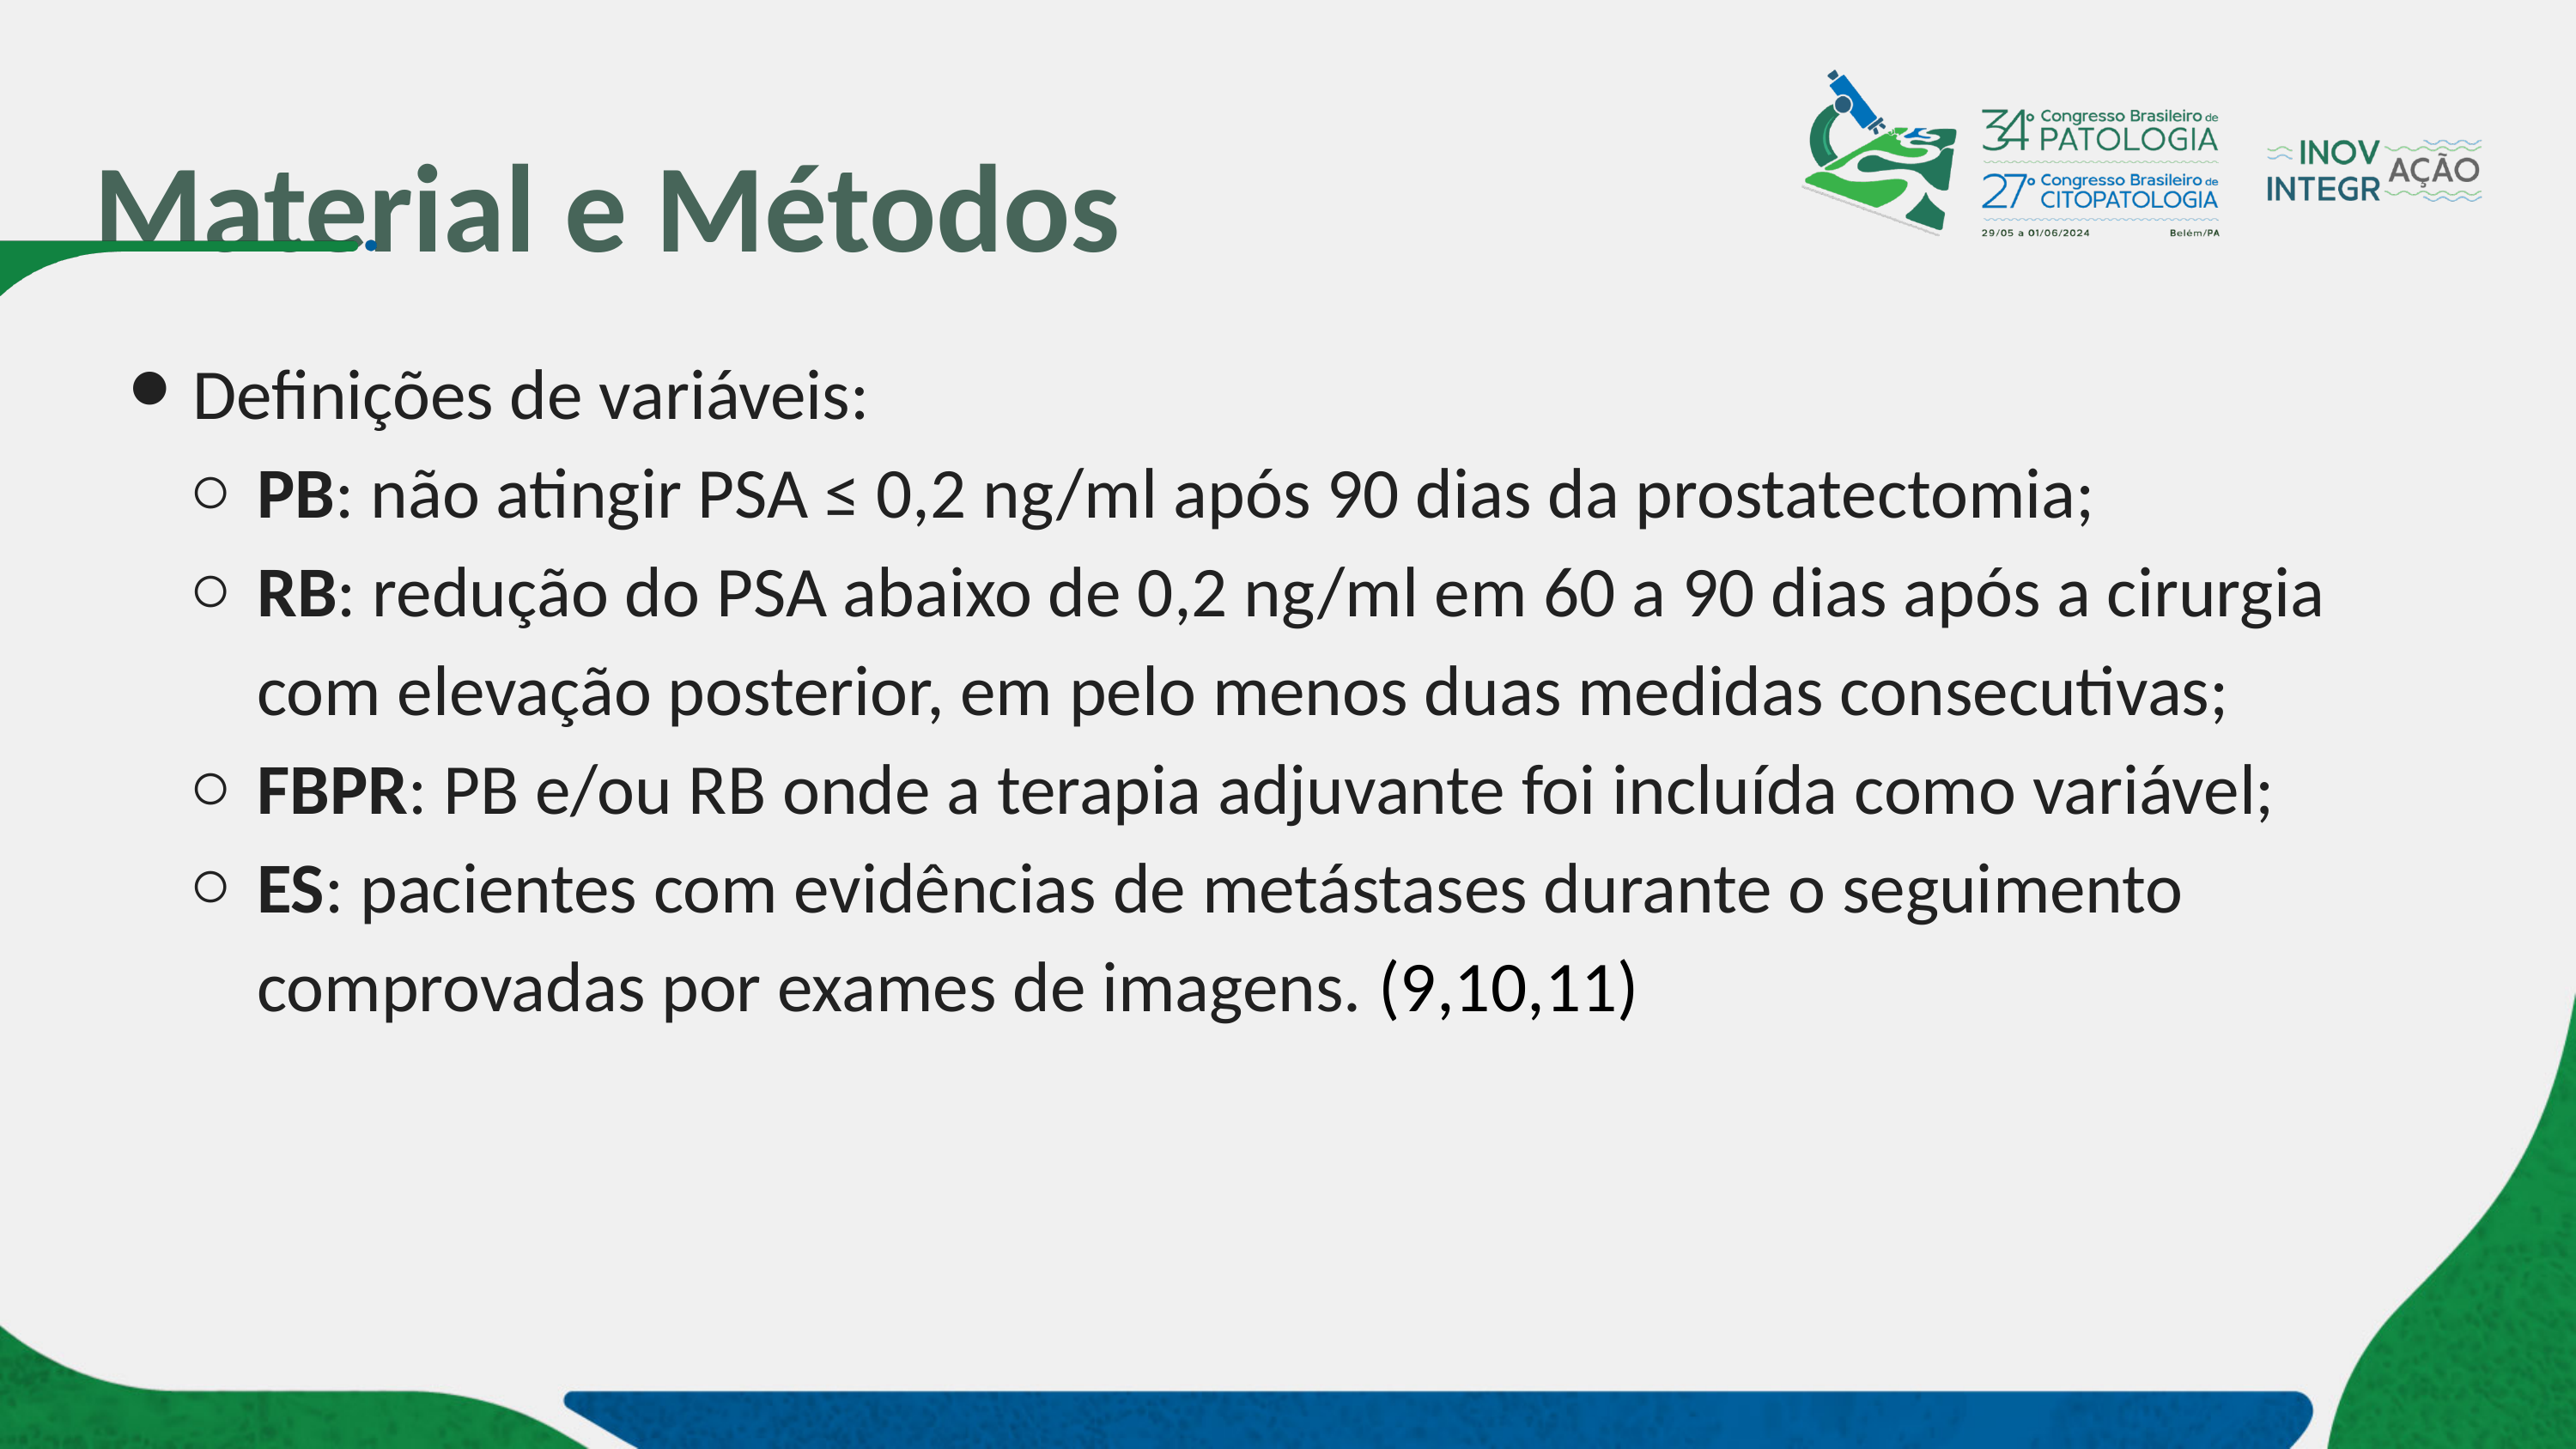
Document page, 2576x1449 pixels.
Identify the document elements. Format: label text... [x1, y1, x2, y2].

list Definições de variáveis: PB: não atingir PSA ≤ 0,2 ng/ml após 90 dias da prostatectomia; RB: redução do PSA abaixo de 0,2 ng/ml em 60 a 90 dias após a cirurgia com elevação posterior, em pelo menos duas medidas consecutivas; FBPR: PB e/ou RB onde a terapia adjuvante foi incluída como variável; ES: pacientes com evidências de metástases durante o seguimento comprovadas por exames de imagens. (9,10,11) [115, 329, 2472, 1211]
picture [0, 0, 2576, 1449]
title Material e Métodos [81, 73, 1725, 246]
